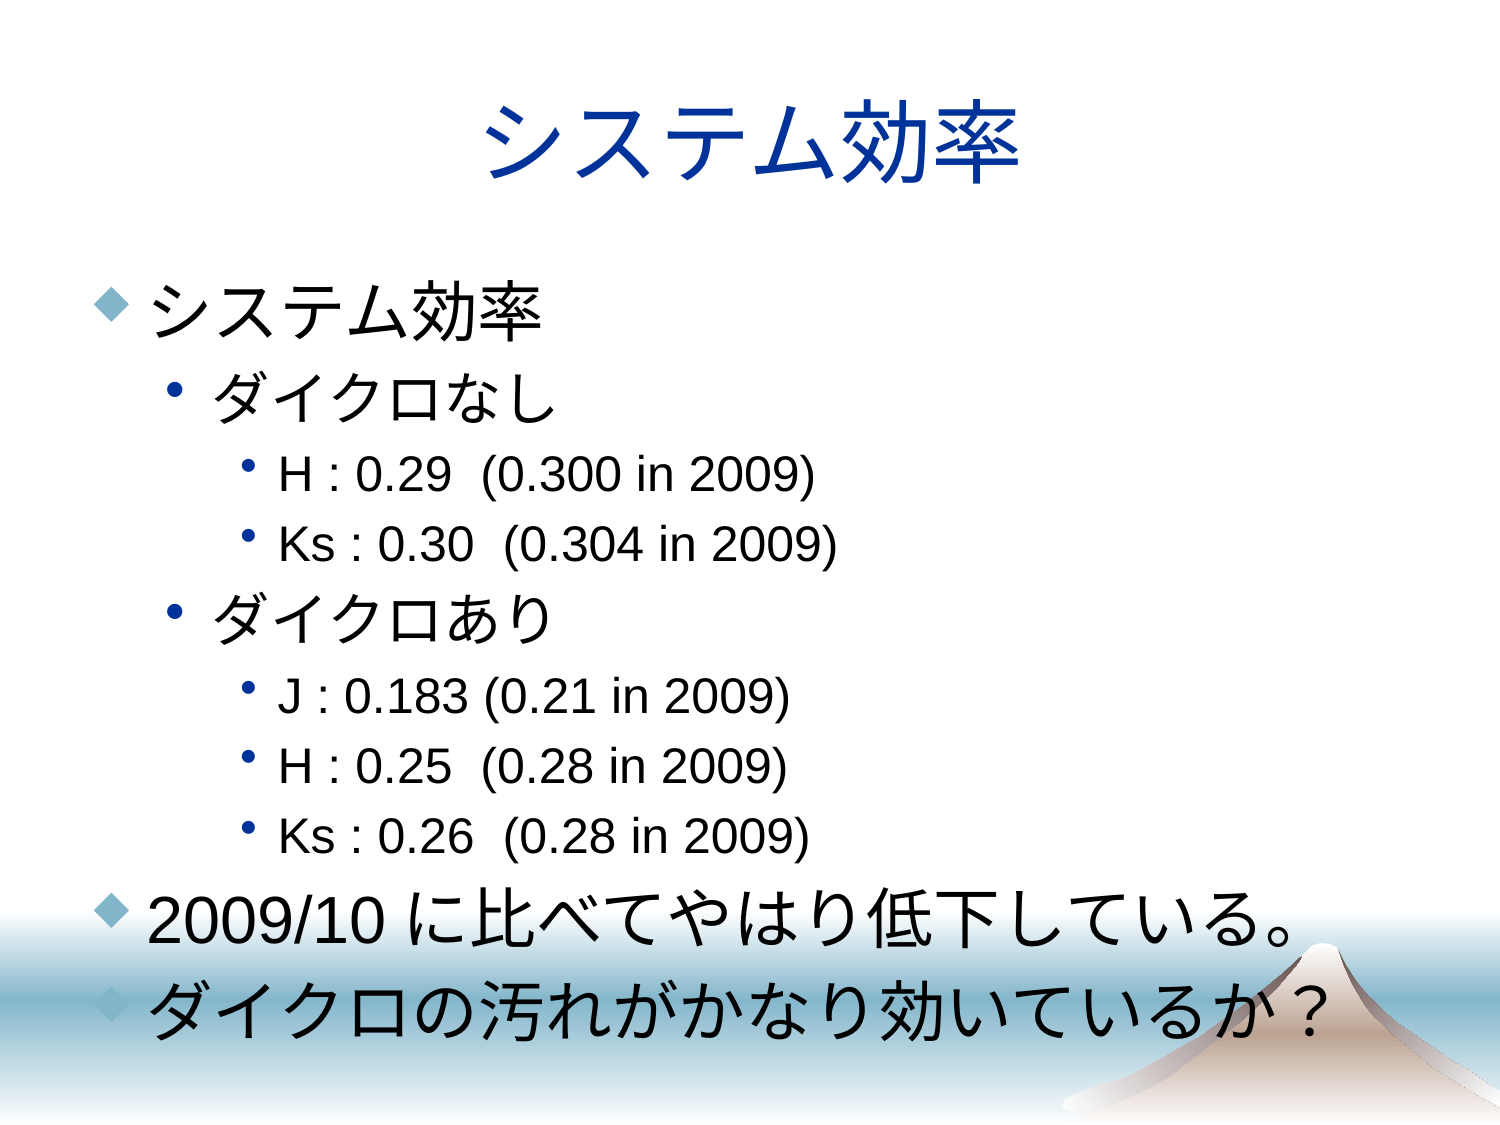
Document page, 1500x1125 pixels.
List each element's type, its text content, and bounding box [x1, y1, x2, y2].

list システム効率 ダイクロなし H : 0.29 (0.300 in 2009) Ks : 0.30 (0.304 in 2009) ダイクロあり J : 0.183 (0.21 in 2009) H : 0.25 (0.28 in 2009) Ks : 0.26 (0.28 in 2009) 2009/10に比べてやはり低下している。 ダイクロの汚れがかなり効いているか？ [75, 262, 1425, 1007]
title システム効率 [75, 45, 1425, 234]
